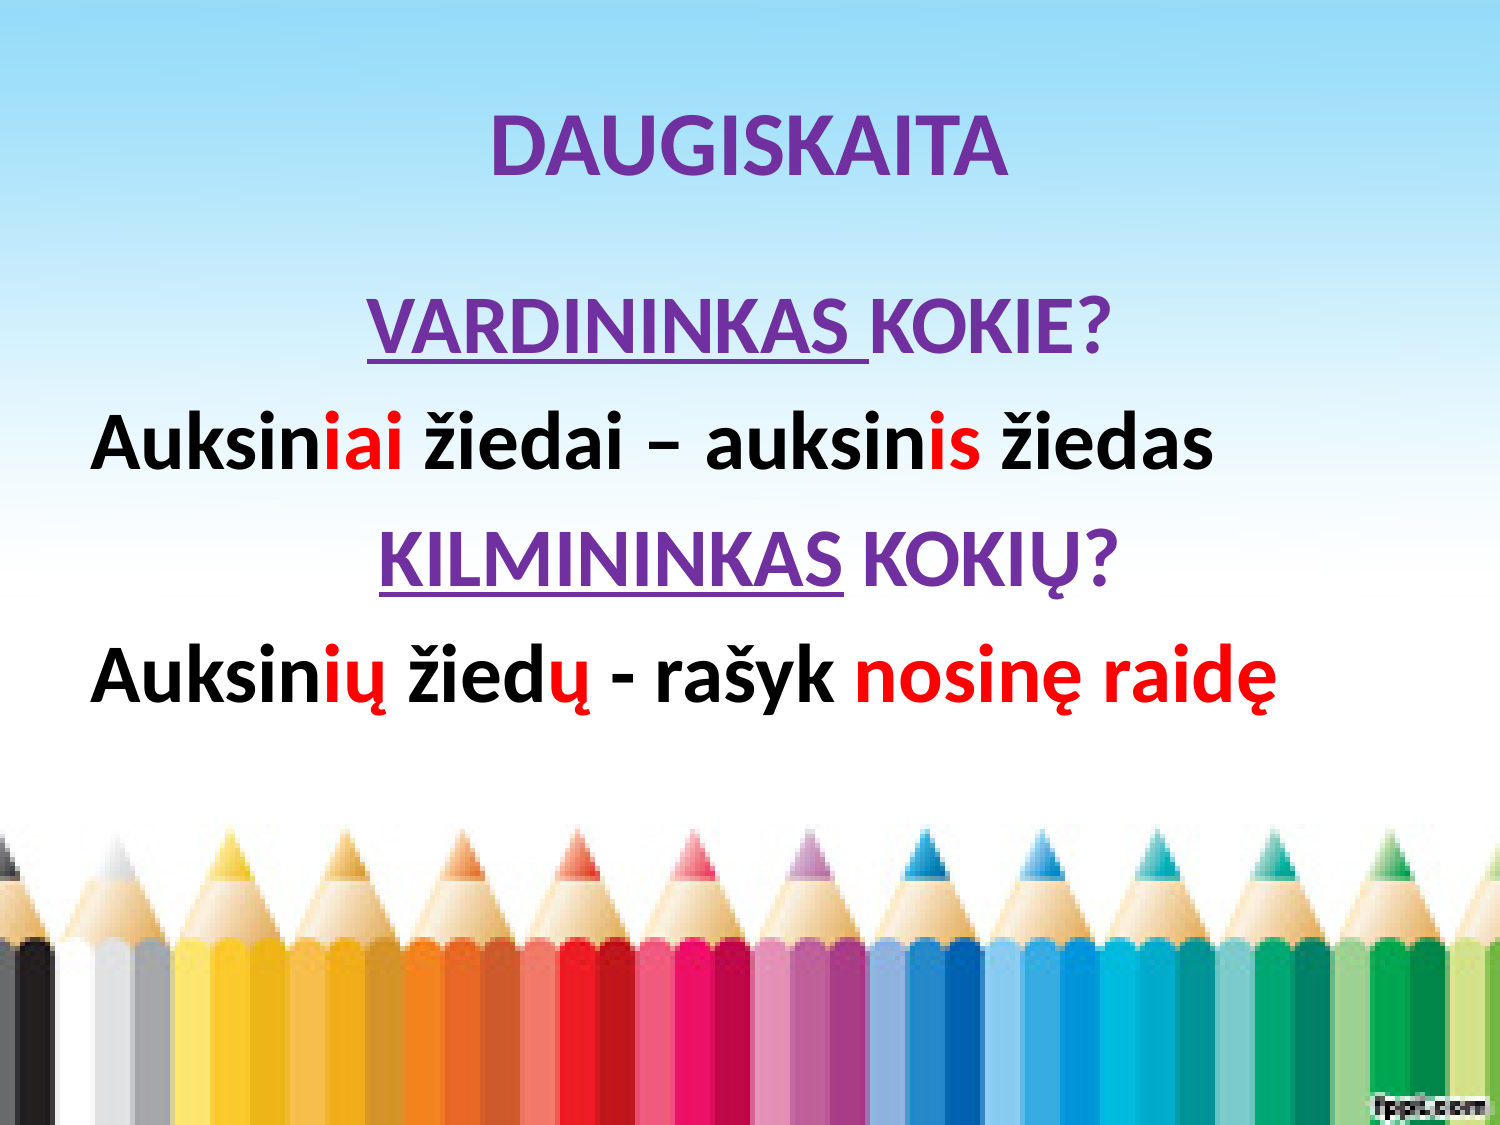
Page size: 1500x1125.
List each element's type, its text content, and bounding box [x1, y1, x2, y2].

list VARDININKAS KOKIE? Auksiniai žiedai – auksinis žiedas KILMININKAS KOKIŲ? Auksinių žiedų - rašyk nosinę raidę [75, 262, 1425, 1005]
title DAUGISKAITA [75, 45, 1425, 233]
picture [0, 0, 1500, 1125]
